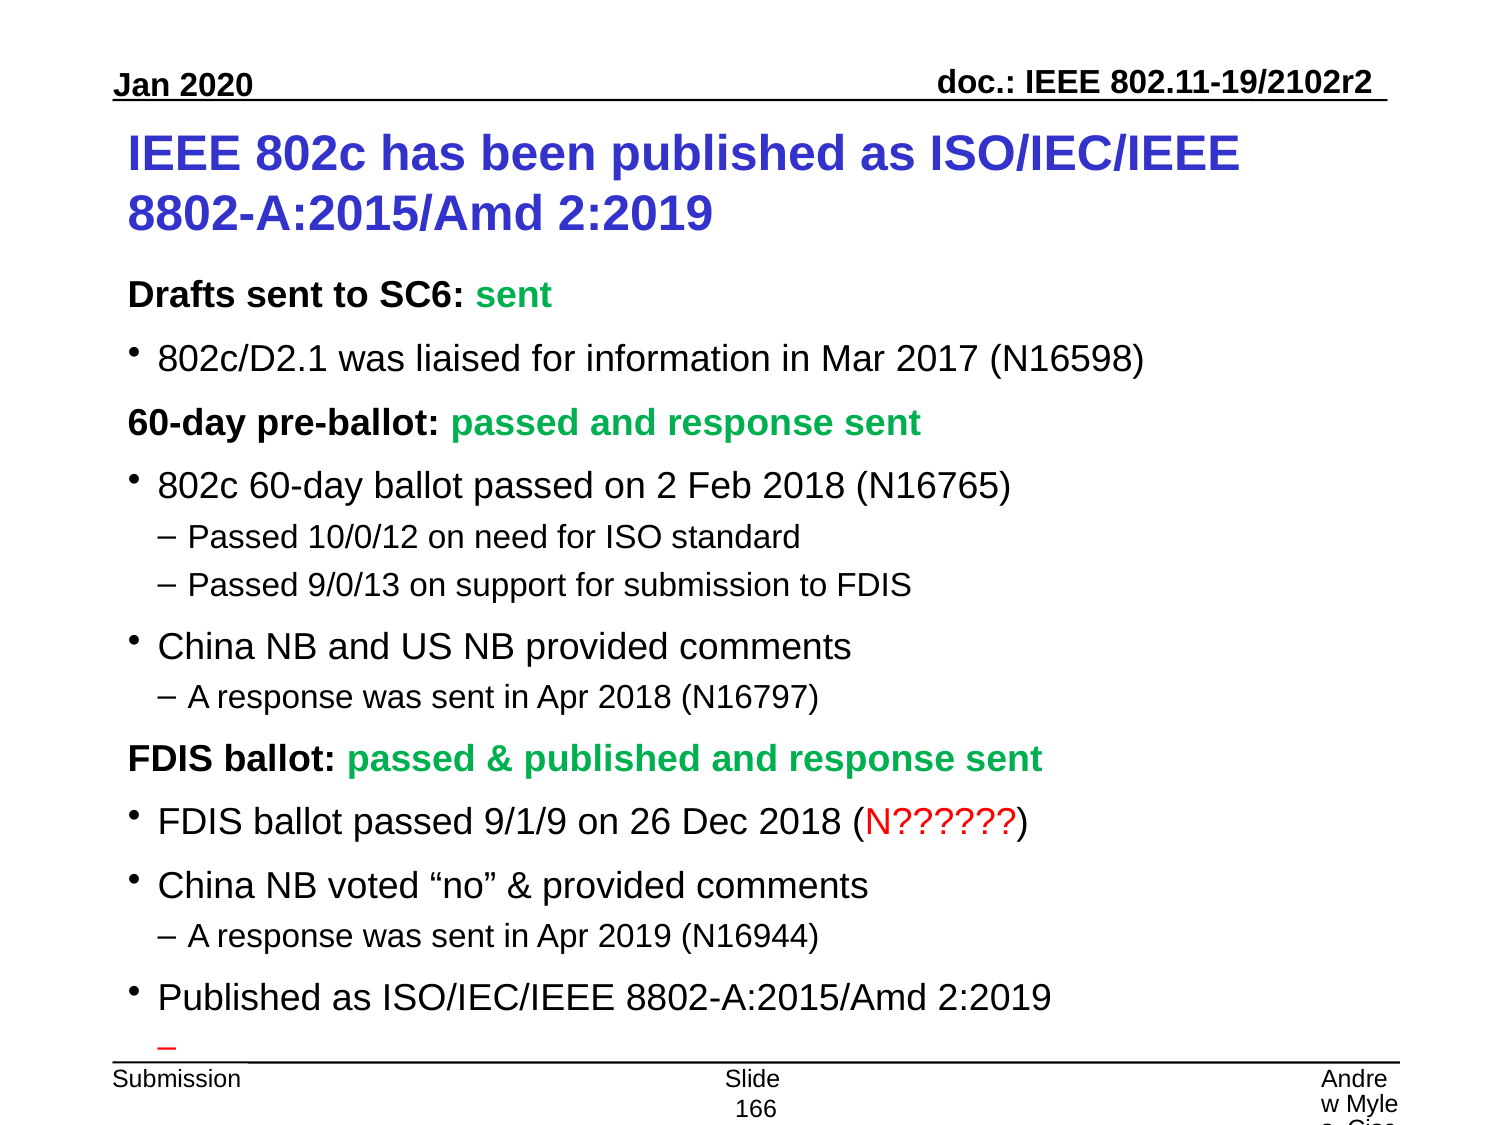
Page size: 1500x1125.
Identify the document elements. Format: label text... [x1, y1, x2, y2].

slide_number Slide 166 [709, 1061, 803, 1093]
list Drafts sent to SC6: sent 802c/D2.1 was liaised for information in Mar 2017 (N16598) 60-day pre-ballot: passed and response sent 802c 60-day ballot passed on 2 Feb 2018 (N16765) Passed 10/0/12 on need for ISO standard Passed 9/0/13 on support for submission to FDIS China NB and US NB provided comments A response was sent in Apr 2018 (N16797) FDIS ballot: passed & published and response sent FDIS ballot passed 9/1/9 on 26 Dec 2018 (N??????) China NB voted “no” & provided comments A response was sent in Apr 2019 (N16944) Published as ISO/IEC/IEEE 8802-A:2015/Amd 2:2019 [112, 262, 1388, 938]
title IEEE 802c has been published as ISO/IEC/IEEE 8802-A:2015/Amd 2:2019 [112, 112, 1388, 262]
footer Andrew Myles, Cisco [1320, 1061, 1402, 1093]
